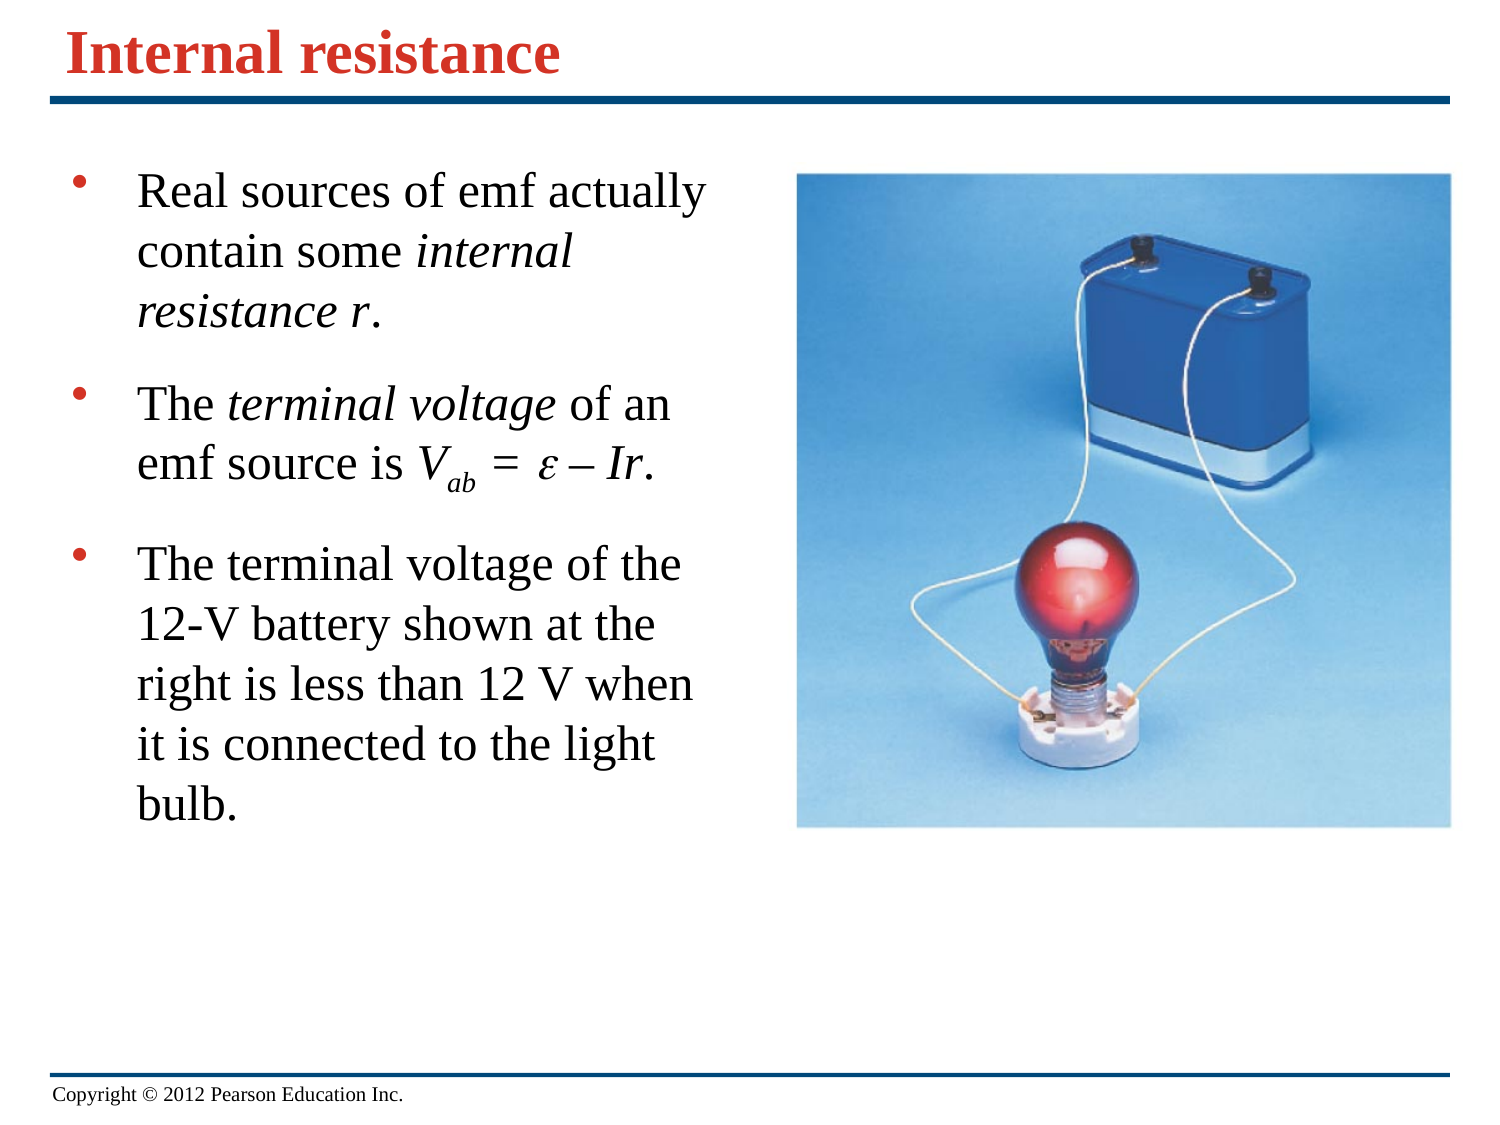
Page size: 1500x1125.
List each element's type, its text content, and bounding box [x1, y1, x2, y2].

picture [787, 162, 1463, 832]
title Internal resistance [50, 12, 1500, 96]
list Real sources of emf actually contain some internal resistance r. The terminal voltage of an emf source is Vab =  – Ir. The terminal voltage of the 12-V battery shown at the right is less than 12 V when it is connected to the light bulb. [37, 149, 725, 855]
